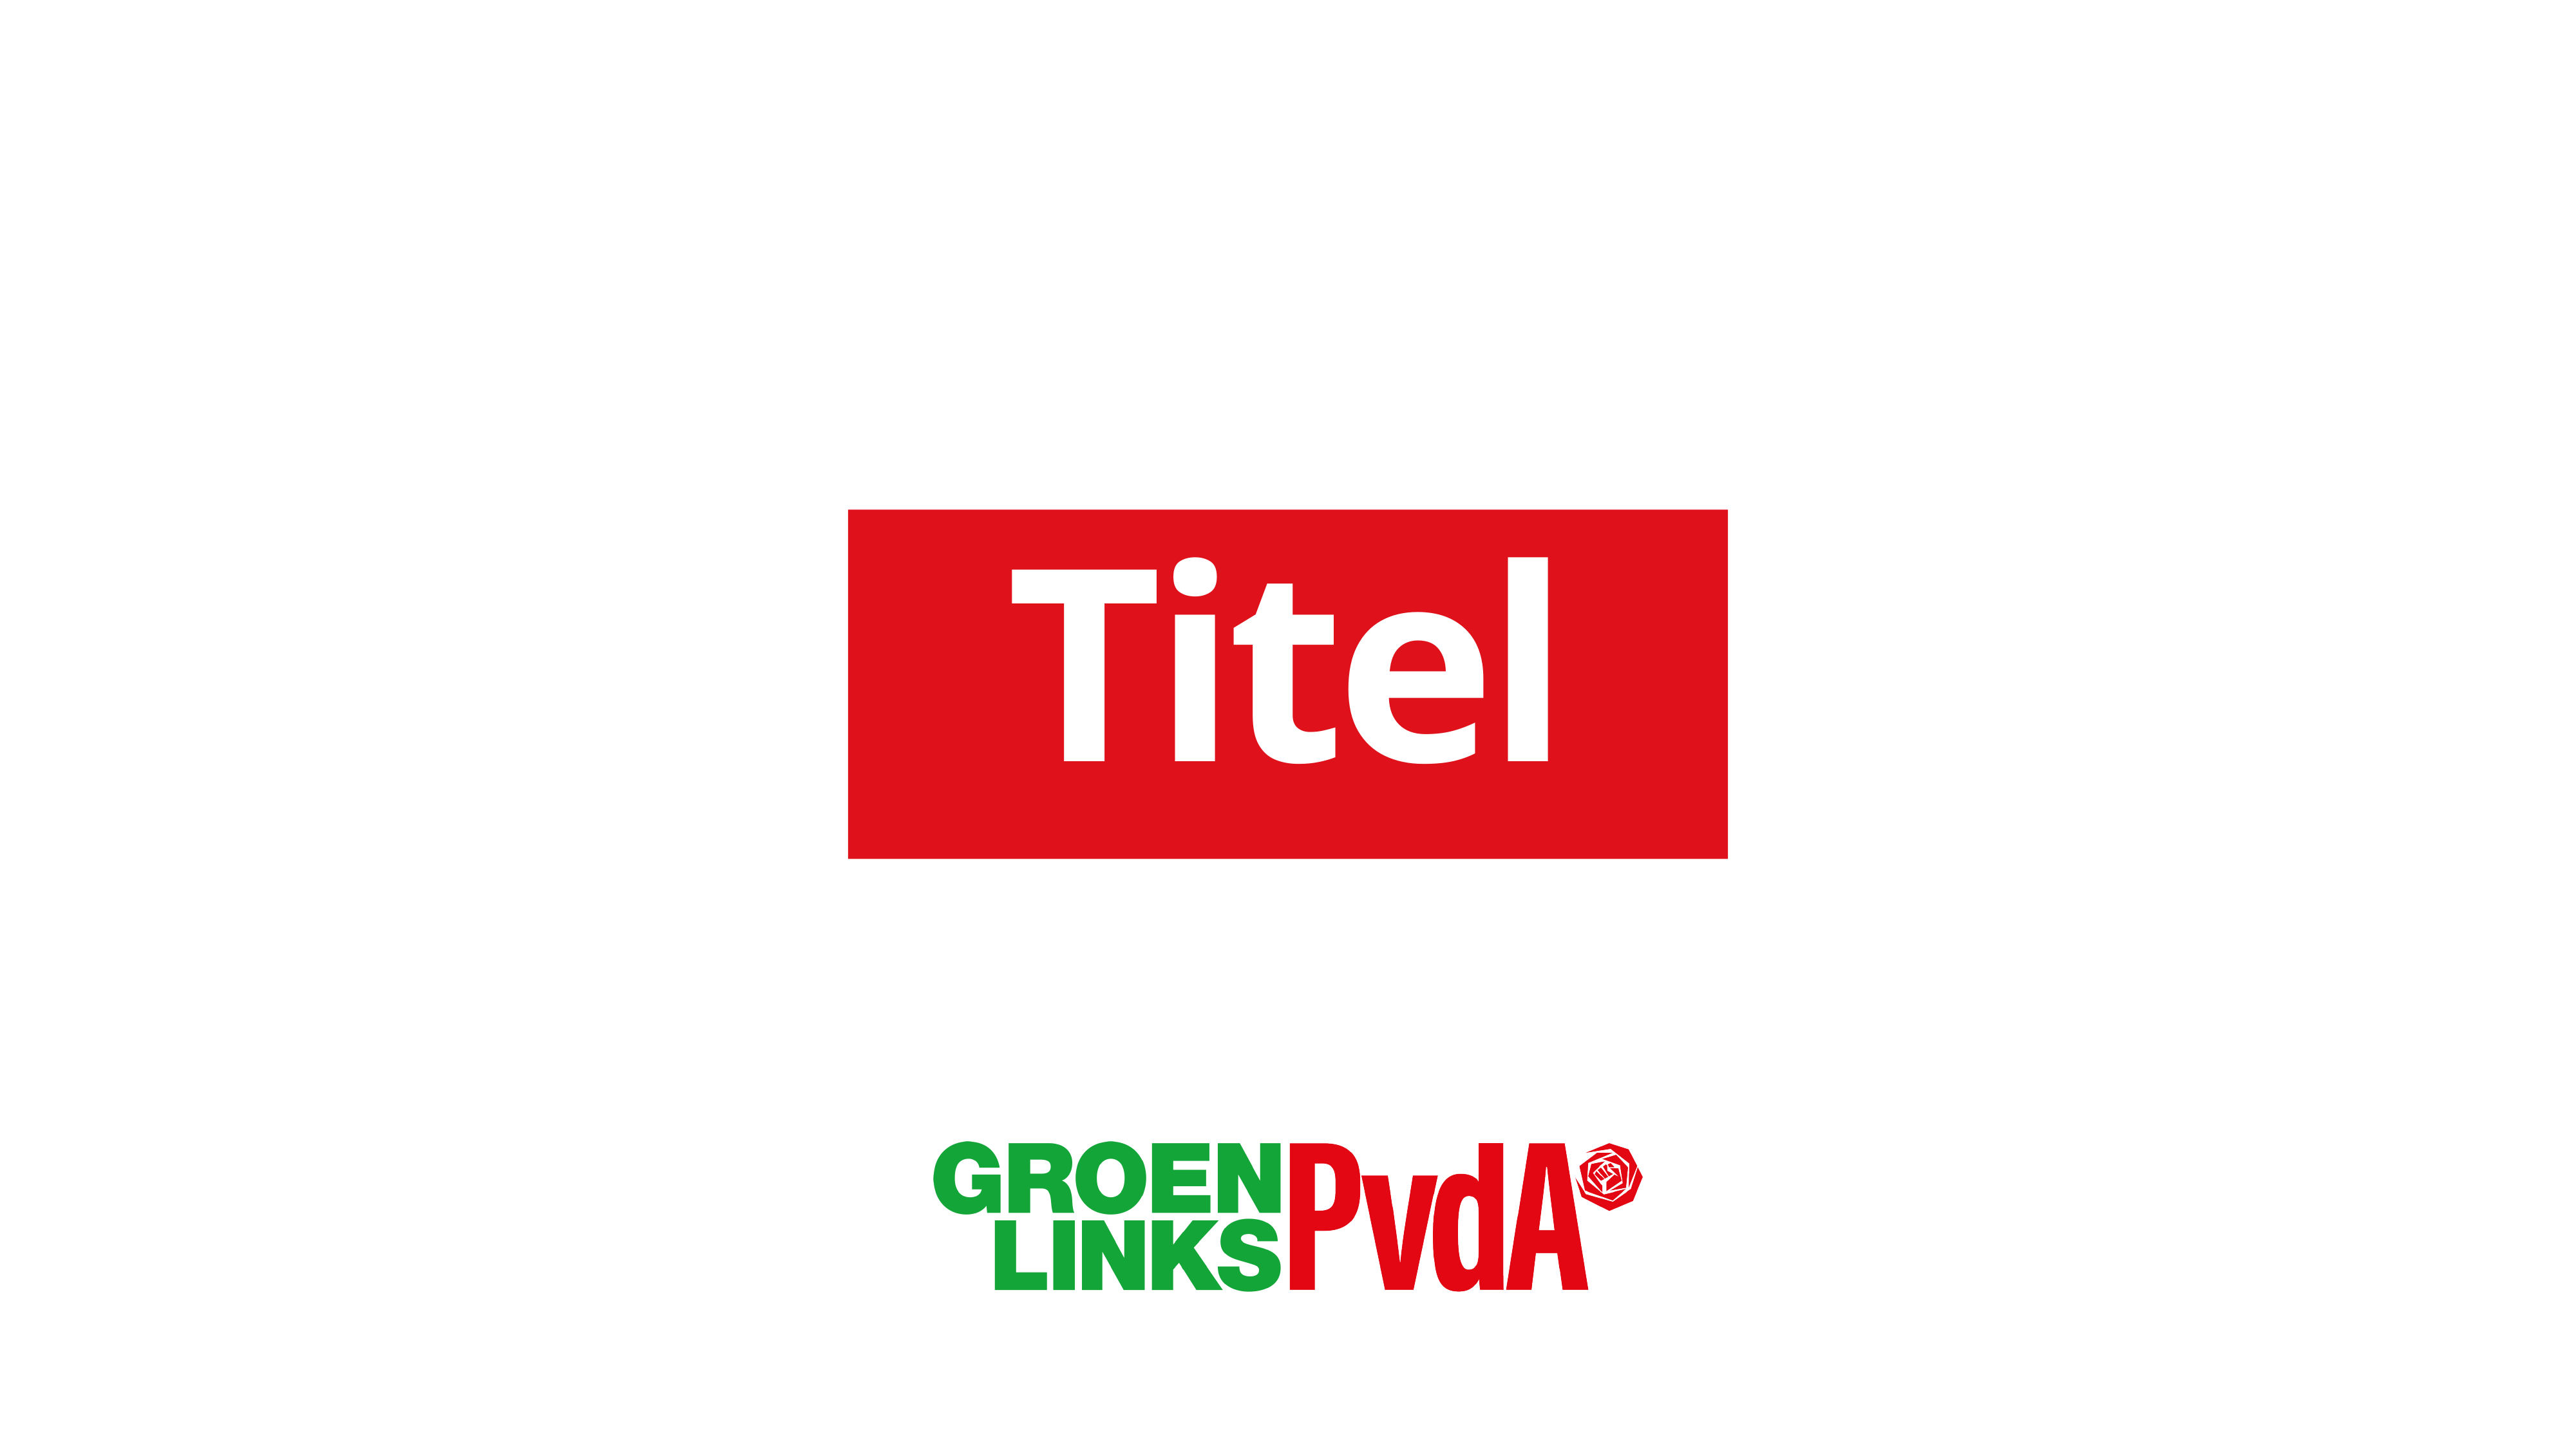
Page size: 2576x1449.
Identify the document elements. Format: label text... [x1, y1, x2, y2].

title Titel [848, 509, 1728, 860]
picture [933, 1141, 1643, 1292]
